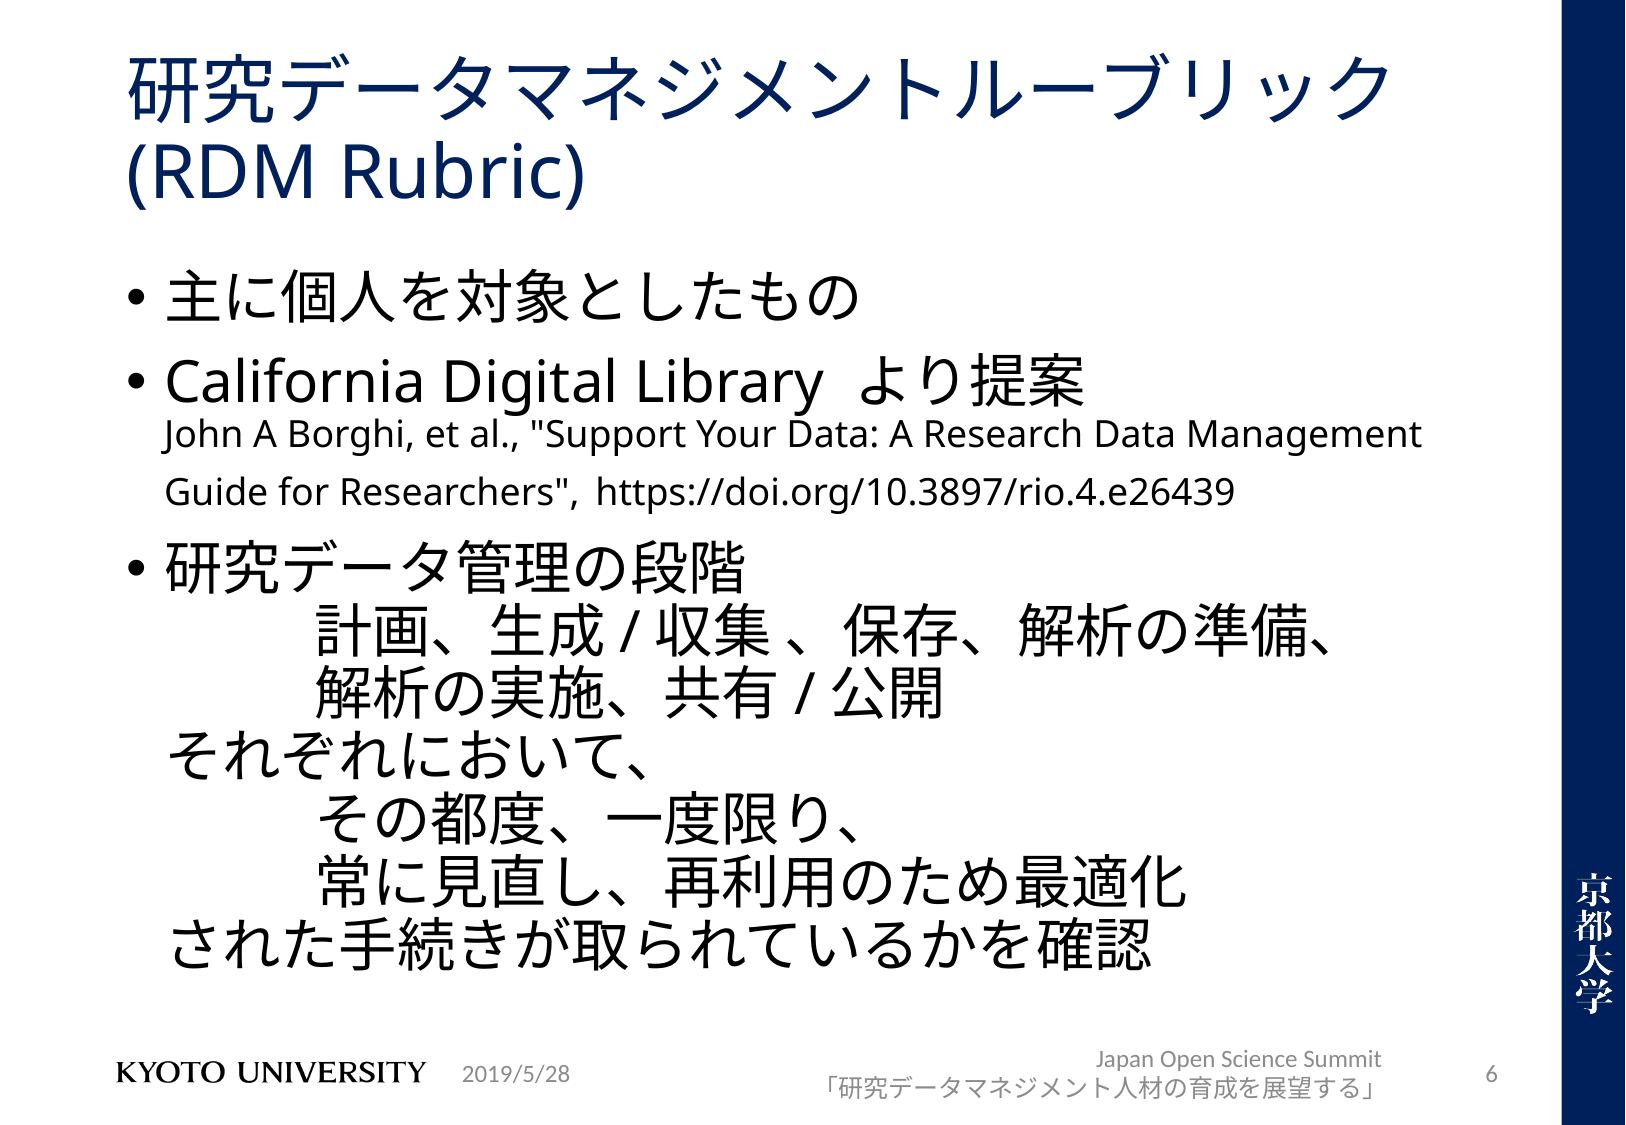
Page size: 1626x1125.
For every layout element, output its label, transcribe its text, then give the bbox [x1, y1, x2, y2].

slide_number 6 [1403, 1042, 1514, 1103]
list 主に個人を対象としたもの California Digital Library より提案 John A Borghi, et al., "Support Your Data: A Research Data Management Guide for Researchers", https://doi.org/10.3897/rio.4.e26439 研究データ管理の段階 計画、生成/収集 、保存、解析の準備、 解析の実施、共有/公開 それぞれにおいて、 その都度、一度限り、 常に見直し、再利用のため最適化 された手続きが取られているかを確認 [111, 261, 1514, 1014]
footer Japan Open Science Summit 「研究データマネジメント人材の育成を展望する」 [690, 1042, 1403, 1103]
title 研究データマネジメントルーブリック(RDM Rubric) [111, 25, 1514, 223]
picture [116, 1061, 427, 1083]
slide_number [446, 1042, 690, 1103]
picture [1573, 873, 1614, 1014]
